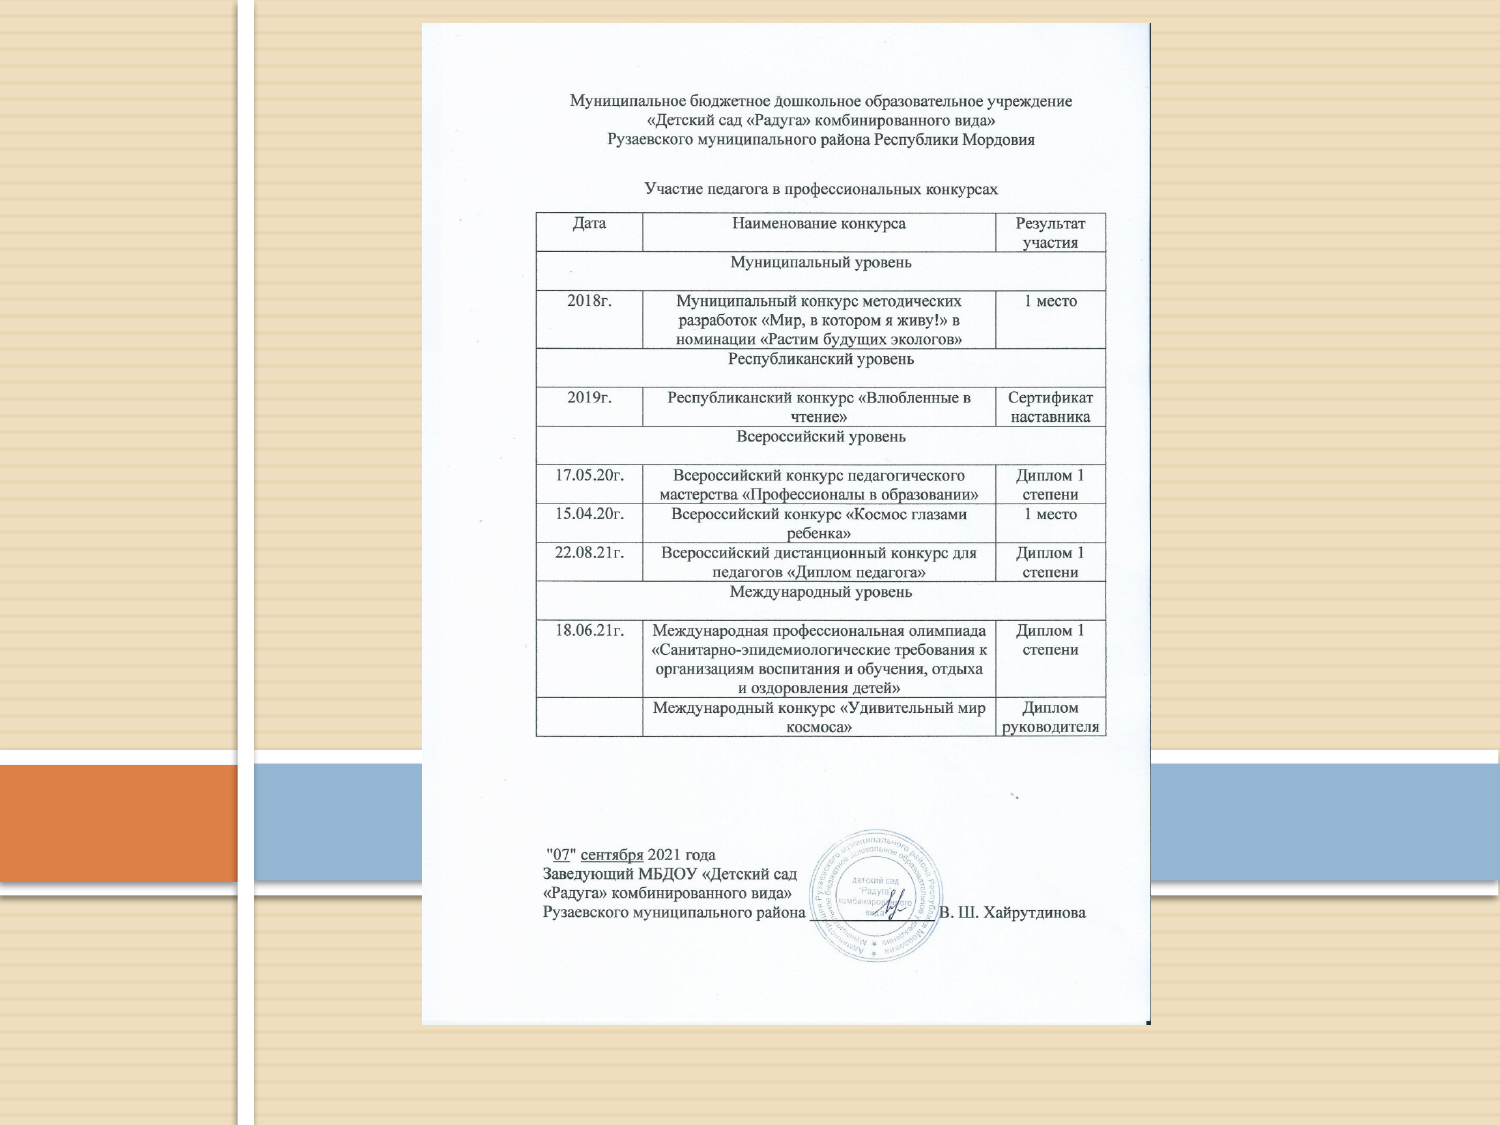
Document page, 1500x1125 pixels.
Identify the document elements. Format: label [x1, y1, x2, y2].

picture [422, 23, 1152, 1026]
